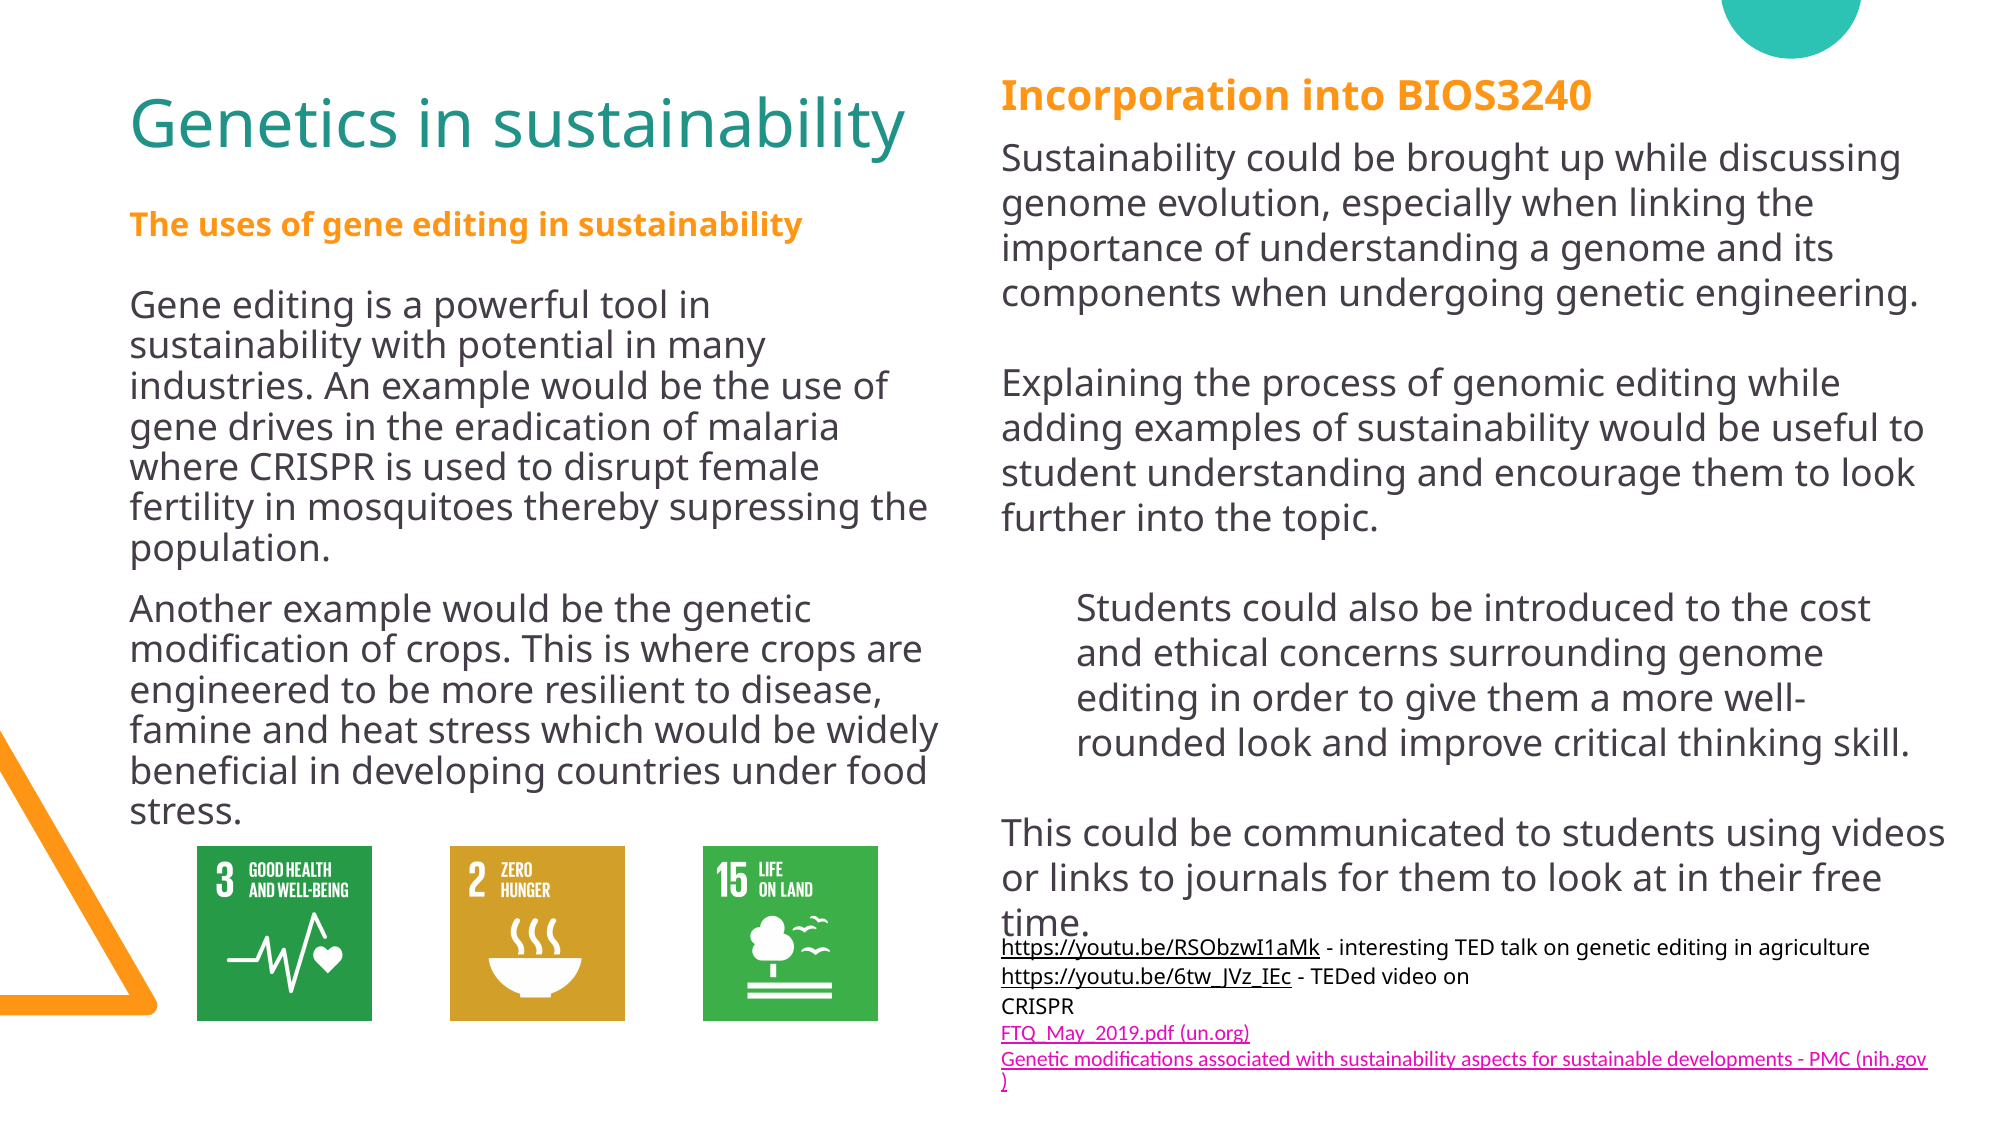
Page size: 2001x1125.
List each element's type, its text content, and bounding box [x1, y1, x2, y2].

picture [703, 846, 878, 1021]
title Genetics in sustainability [114, 58, 986, 194]
list The uses of gene editing in sustainability [114, 178, 961, 251]
text_box Sustainability could be brought up while discussing genome evolution, especially when linking the importance of understanding a genome and its components when undergoing genetic engineering. Explaining the process of genomic editing while adding examples of sustainability would be useful to student understanding and encourage them to look further into the topic. Students could also be introduced to the cost and ethical concerns surrounding genome editing in order to give them a more well-rounded look and improve critical thinking skill. This could be communicated to students using videos or links to journals for them to look at in their free time. [986, 126, 1964, 952]
list Gene editing is a powerful tool in sustainability with potential in many industries. An example would be the use of gene drives in the eradication of malaria where CRISPR is used to disrupt female fertility in mosquitoes thereby supressing the population. Another example would be the genetic modification of crops. This is where crops are engineered to be more resilient to disease, famine and heat stress which would be widely beneficial in developing countries under food stress. [114, 278, 961, 904]
text_box Incorporation into BIOS3240 [986, 53, 1833, 127]
picture [450, 846, 625, 1021]
text_box https://youtu.be/RSObzwI1aMk - interesting TED talk on genetic editing in agriculture https://youtu.be/6tw_JVz_IEc - TEDed video on CRISPR FTQ_May_2019.pdf (un.org) Genetic modifications associated with sustainability aspects for sustainable developments - PMC (nih.gov) [986, 926, 1945, 1079]
picture [196, 846, 372, 1021]
